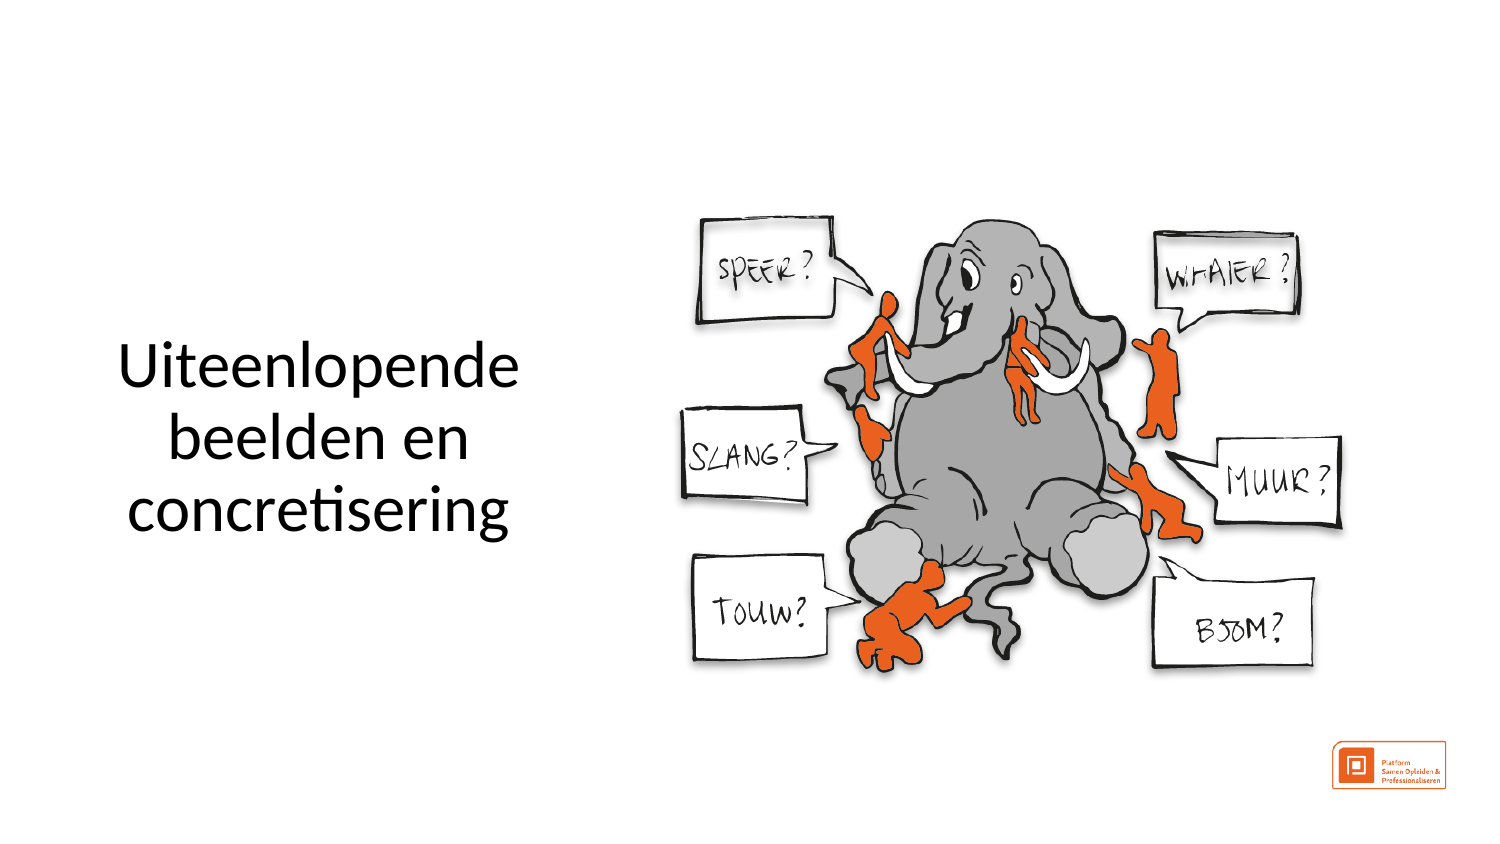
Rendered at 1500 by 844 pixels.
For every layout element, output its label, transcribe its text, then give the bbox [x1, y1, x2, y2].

picture [0, 0, 1500, 844]
text_box Uiteenlopende beelden en concretisering [80, 330, 558, 552]
